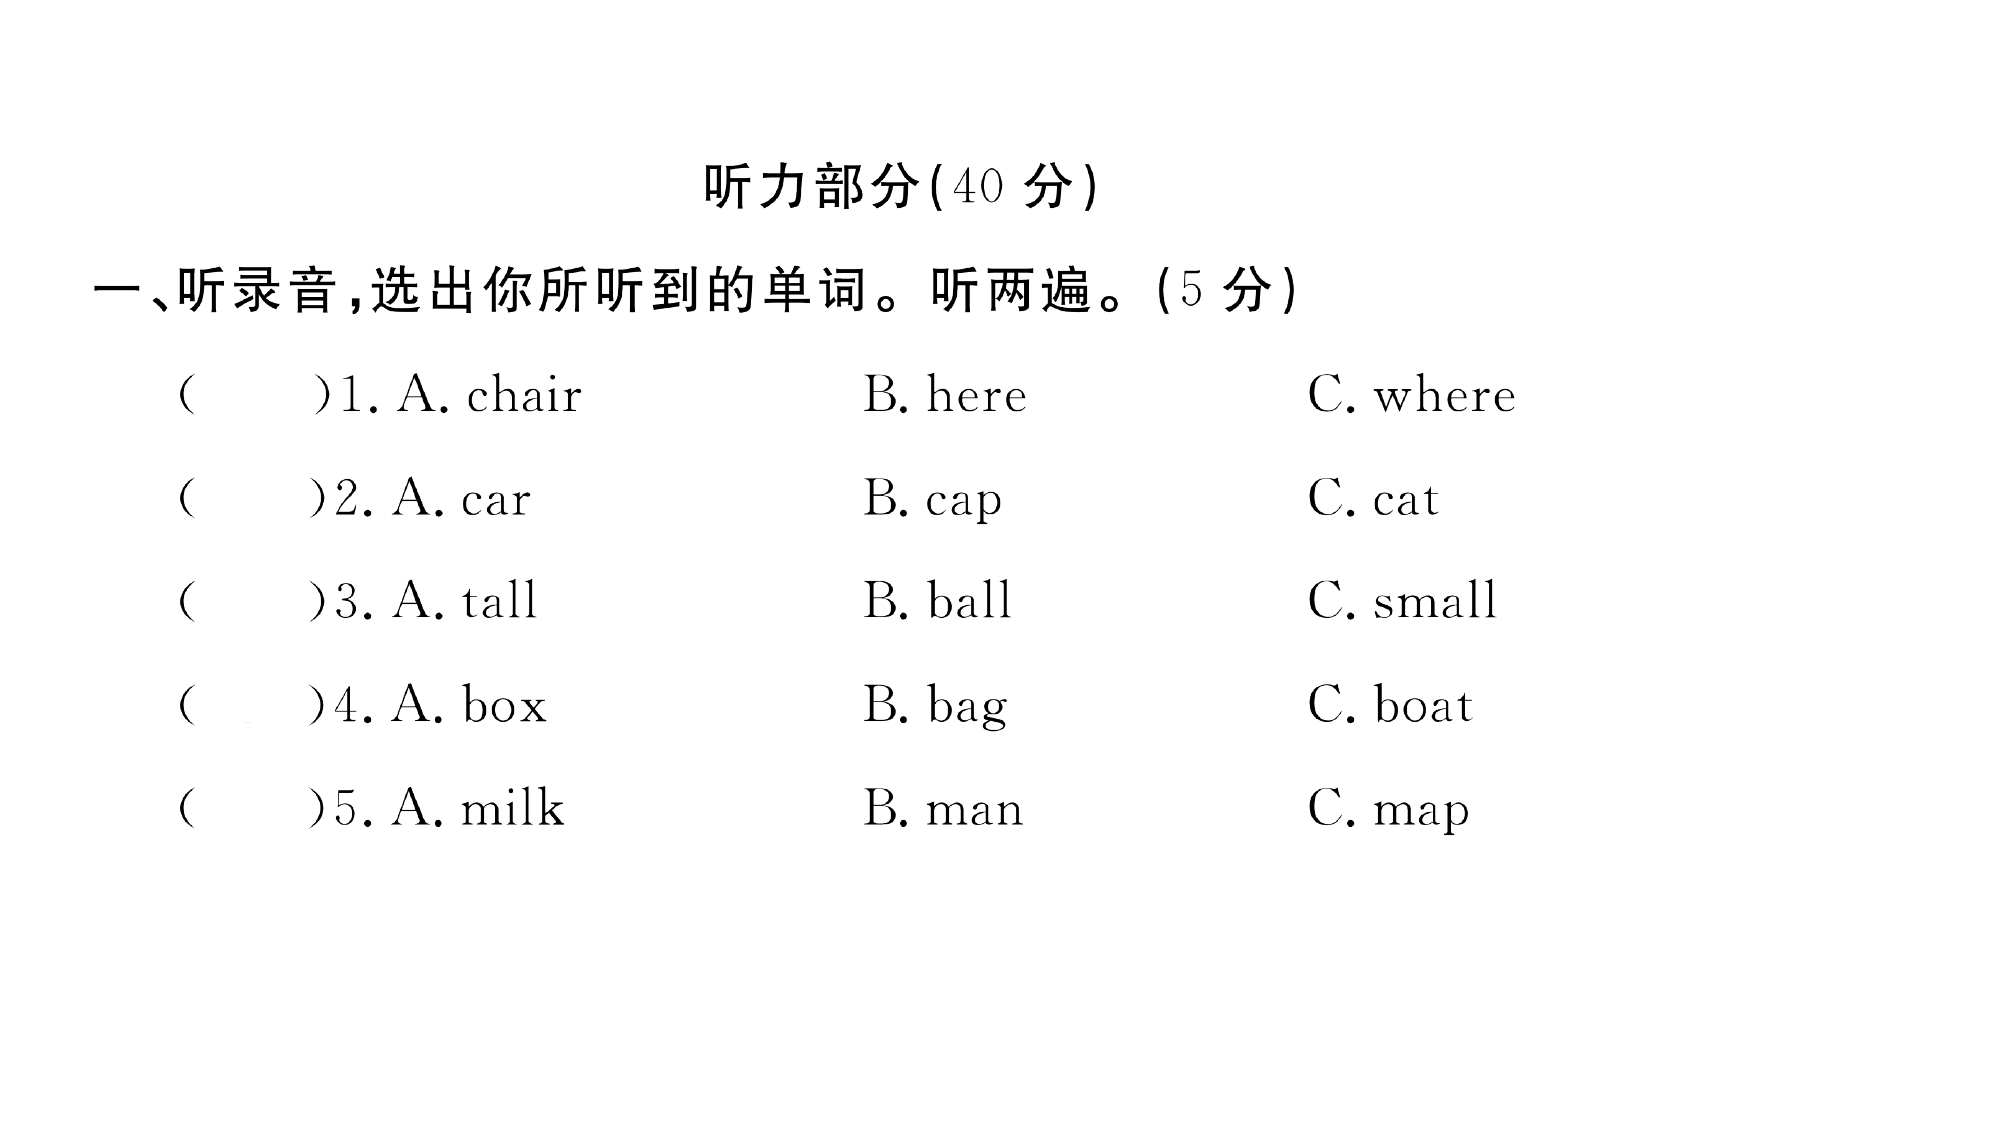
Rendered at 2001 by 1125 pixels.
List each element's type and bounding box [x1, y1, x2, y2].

picture [90, 113, 1981, 853]
